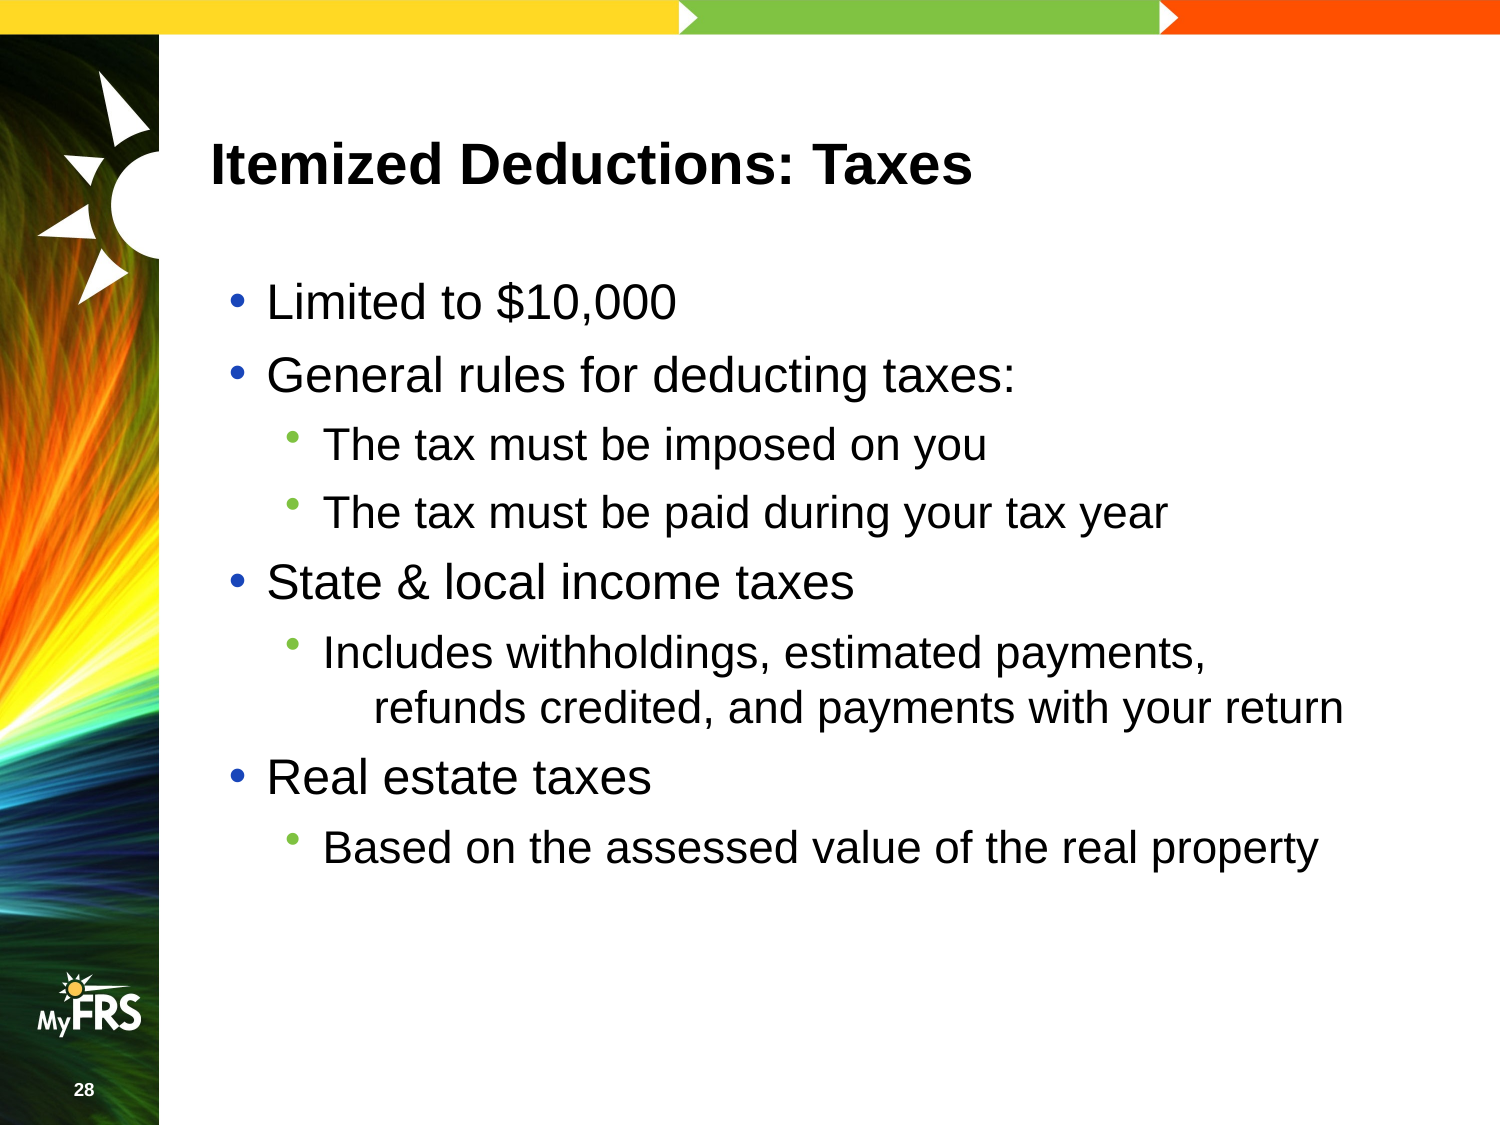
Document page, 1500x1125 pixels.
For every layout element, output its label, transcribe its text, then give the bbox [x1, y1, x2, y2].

title Itemized Deductions: Taxes [210, 83, 1477, 239]
list Limited to $10,000 General rules for deducting taxes: The tax must be imposed on you The tax must be paid during your tax year State & local income taxes Includes withholdings, estimated payments, refunds credited, and payments with your return Real estate taxes Based on the assessed value of the real property [209, 262, 1473, 1027]
picture [0, 0, 1500, 1125]
slide_number 28 [65, 1070, 104, 1108]
